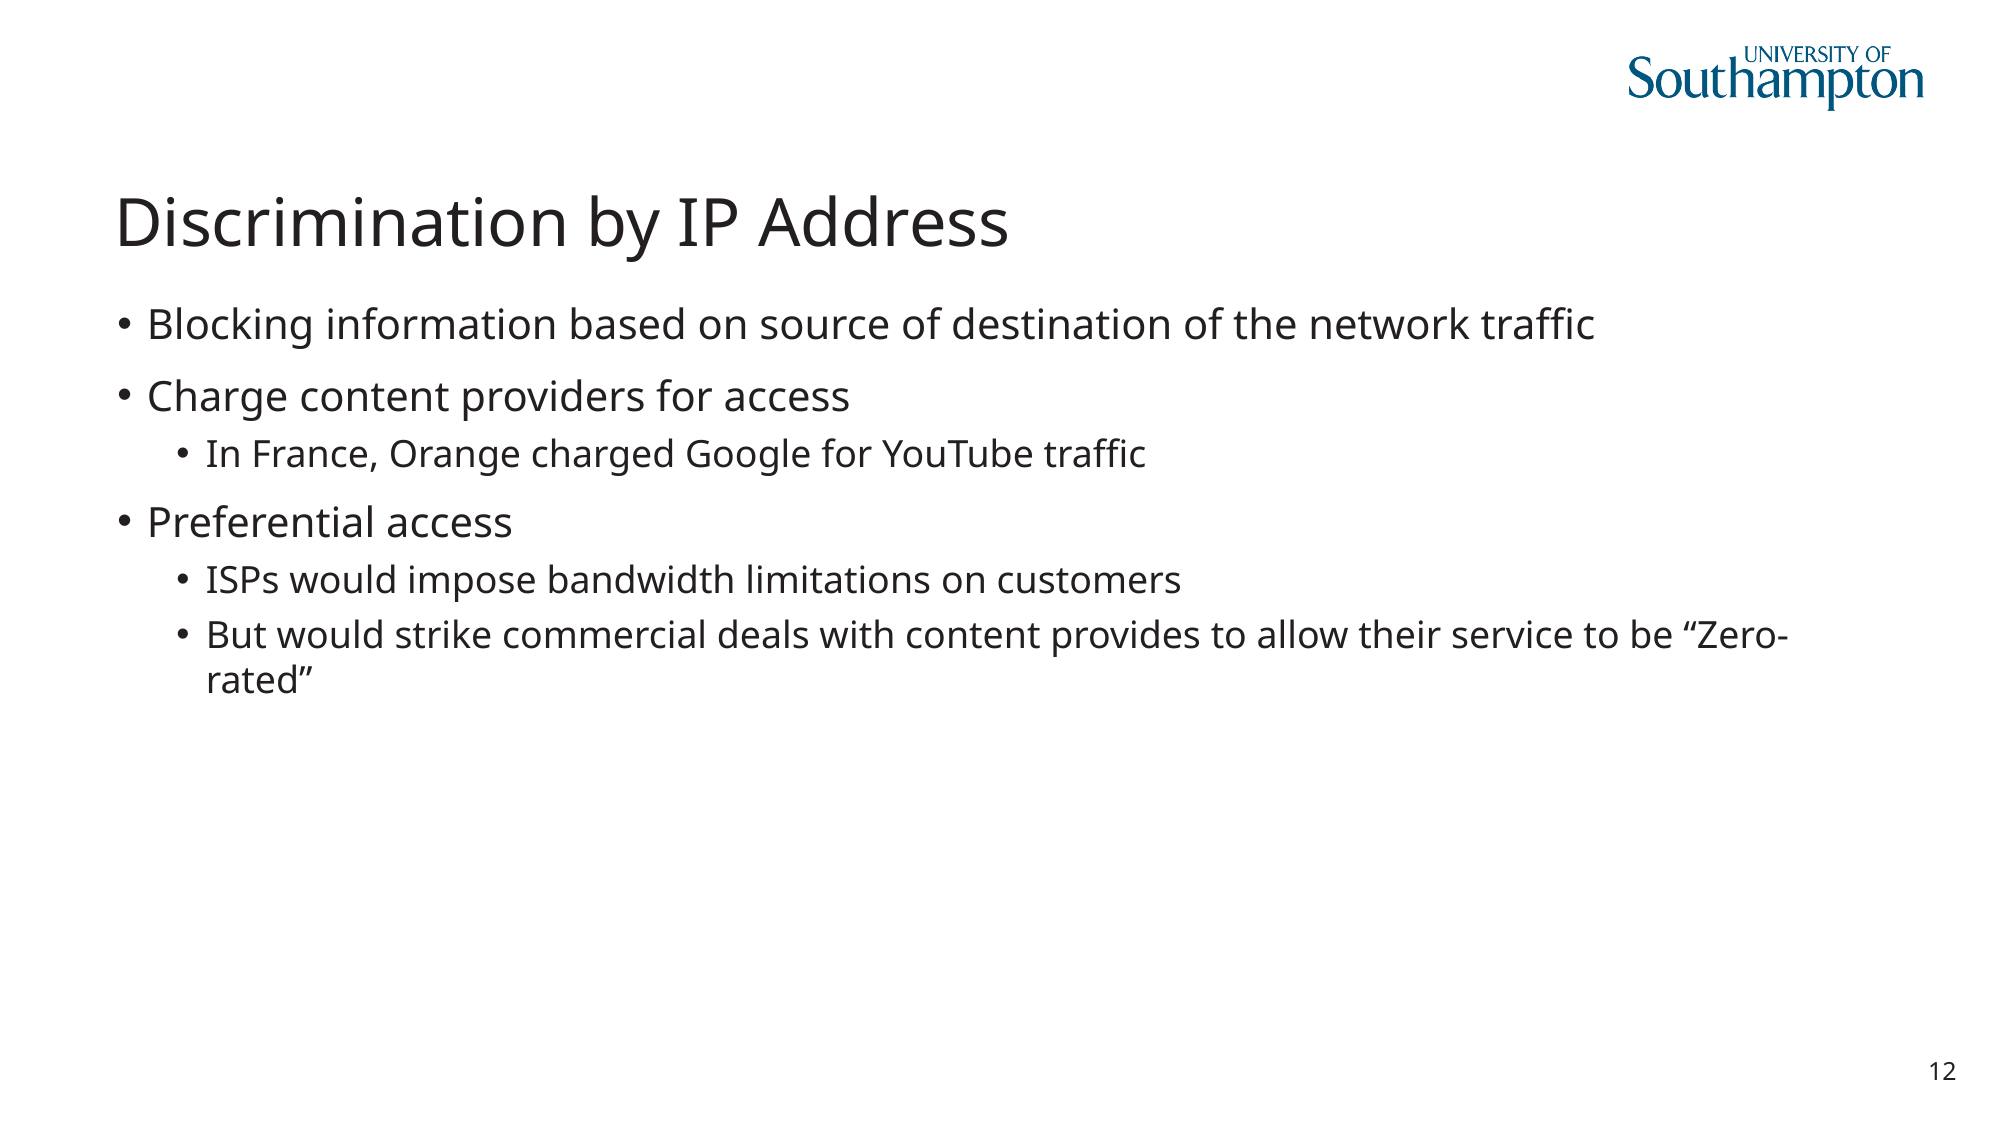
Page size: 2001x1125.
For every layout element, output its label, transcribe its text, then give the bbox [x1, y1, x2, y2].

picture [1869, 48, 1877, 60]
picture [1629, 46, 1924, 111]
picture [1629, 71, 1648, 95]
list Blocking information based on source of destination of the network traffic Charge content providers for access In France, Orange charged Google for YouTube traffic Preferential access ISPs would impose bandwidth limitations on customers But would strike commercial deals with content provides to allow their service to be “Zero-rated” [102, 290, 1898, 1024]
title Discrimination by IP Address [102, 113, 1898, 268]
